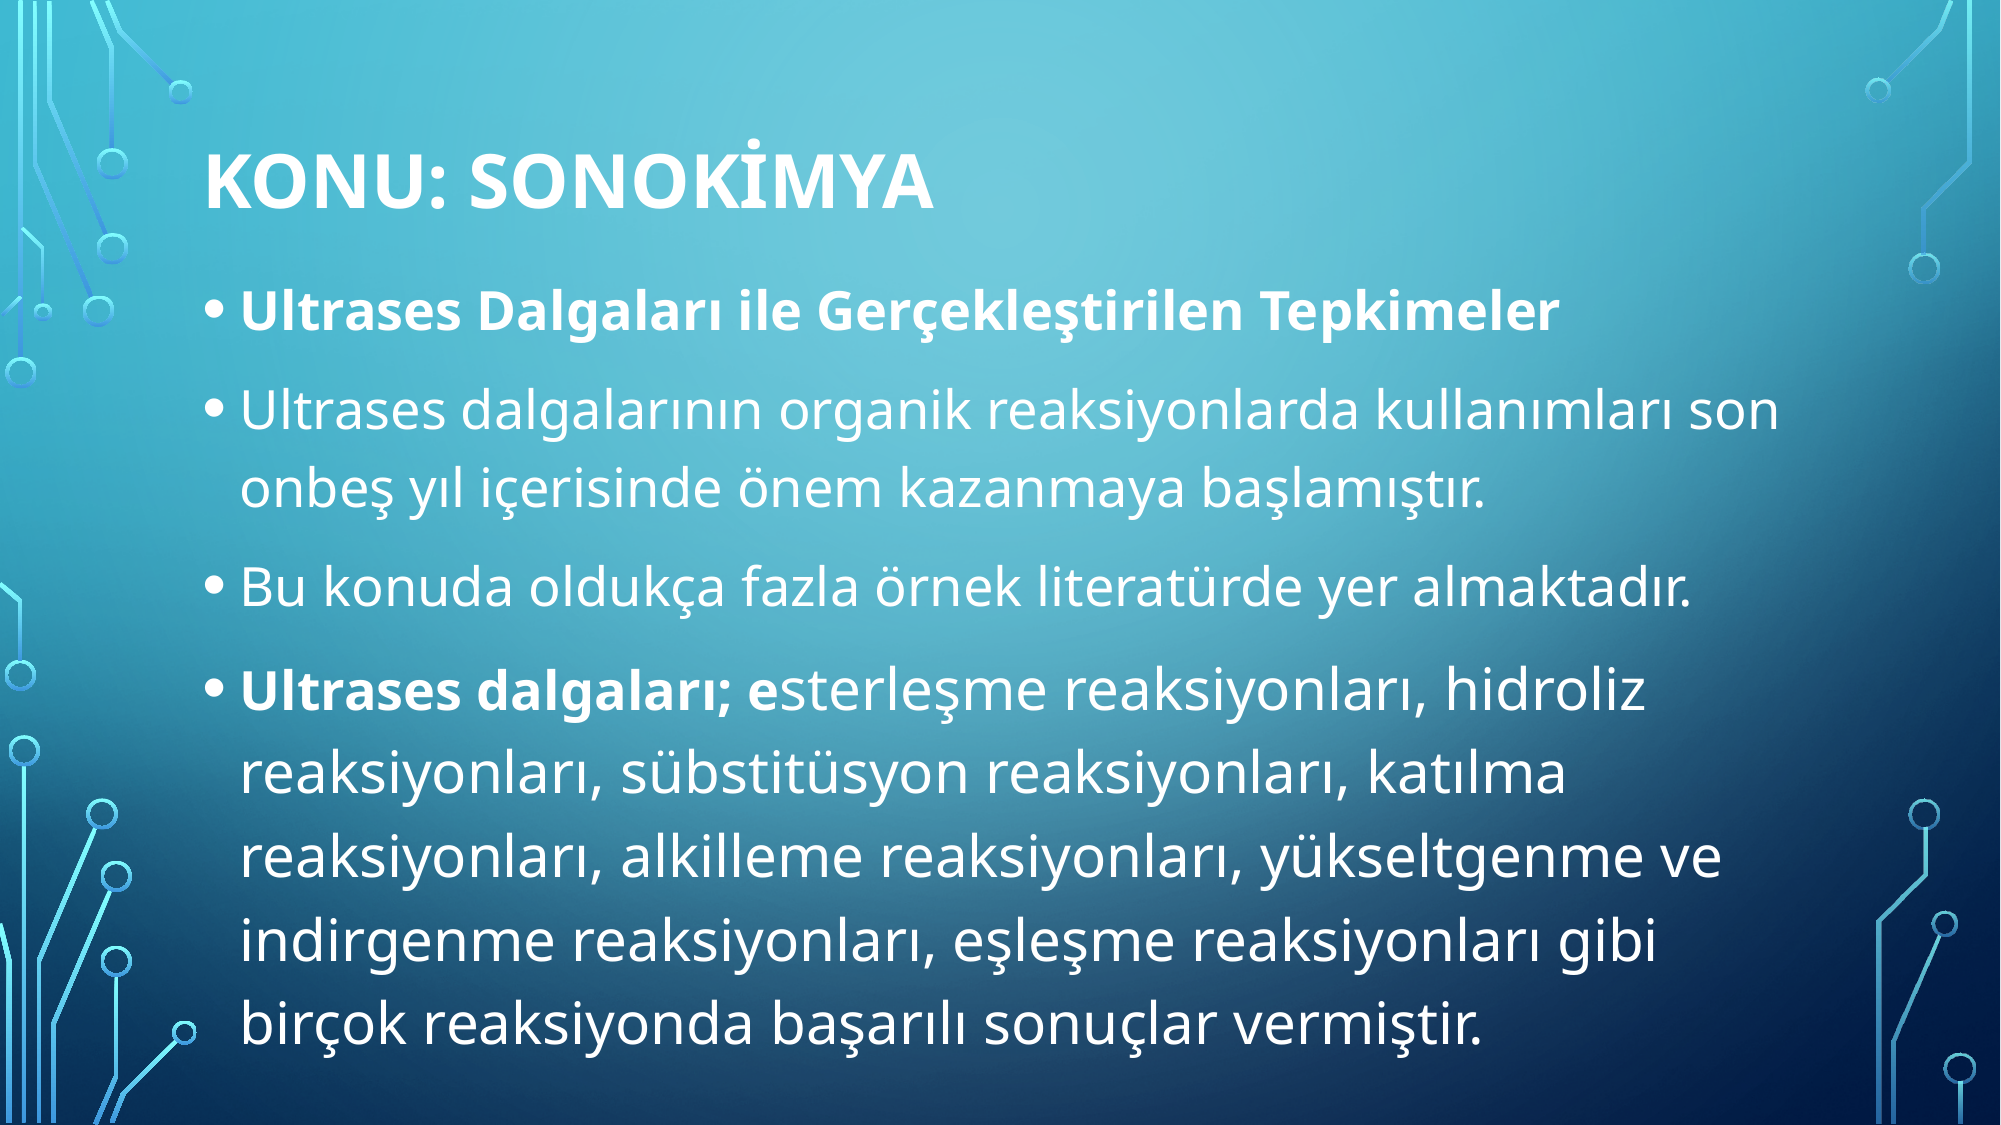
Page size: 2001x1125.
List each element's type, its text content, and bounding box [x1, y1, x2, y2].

title Konu: SONOKİMYA [187, 62, 1813, 255]
list Ultrases Dalgaları ile Gerçekleştirilen Tepkimeler Ultrases dalgalarının organik reaksiyonlarda kullanımları son onbeş yıl içerisinde önem kazanmaya başlamıştır. Bu konuda oldukça fazla örnek literatürde yer almaktadır. Ultrases dalgaları; esterleşme reaksiyonları, hidroliz reaksiyonları, sübstitüsyon reaksiyonları, katılma reaksiyonları, alkilleme reaksiyonları, yükseltgenme ve indirgenme reaksiyonları, eşleşme reaksiyonları gibi birçok reaksiyonda başarılı sonuçlar vermiştir. [187, 255, 1813, 1103]
